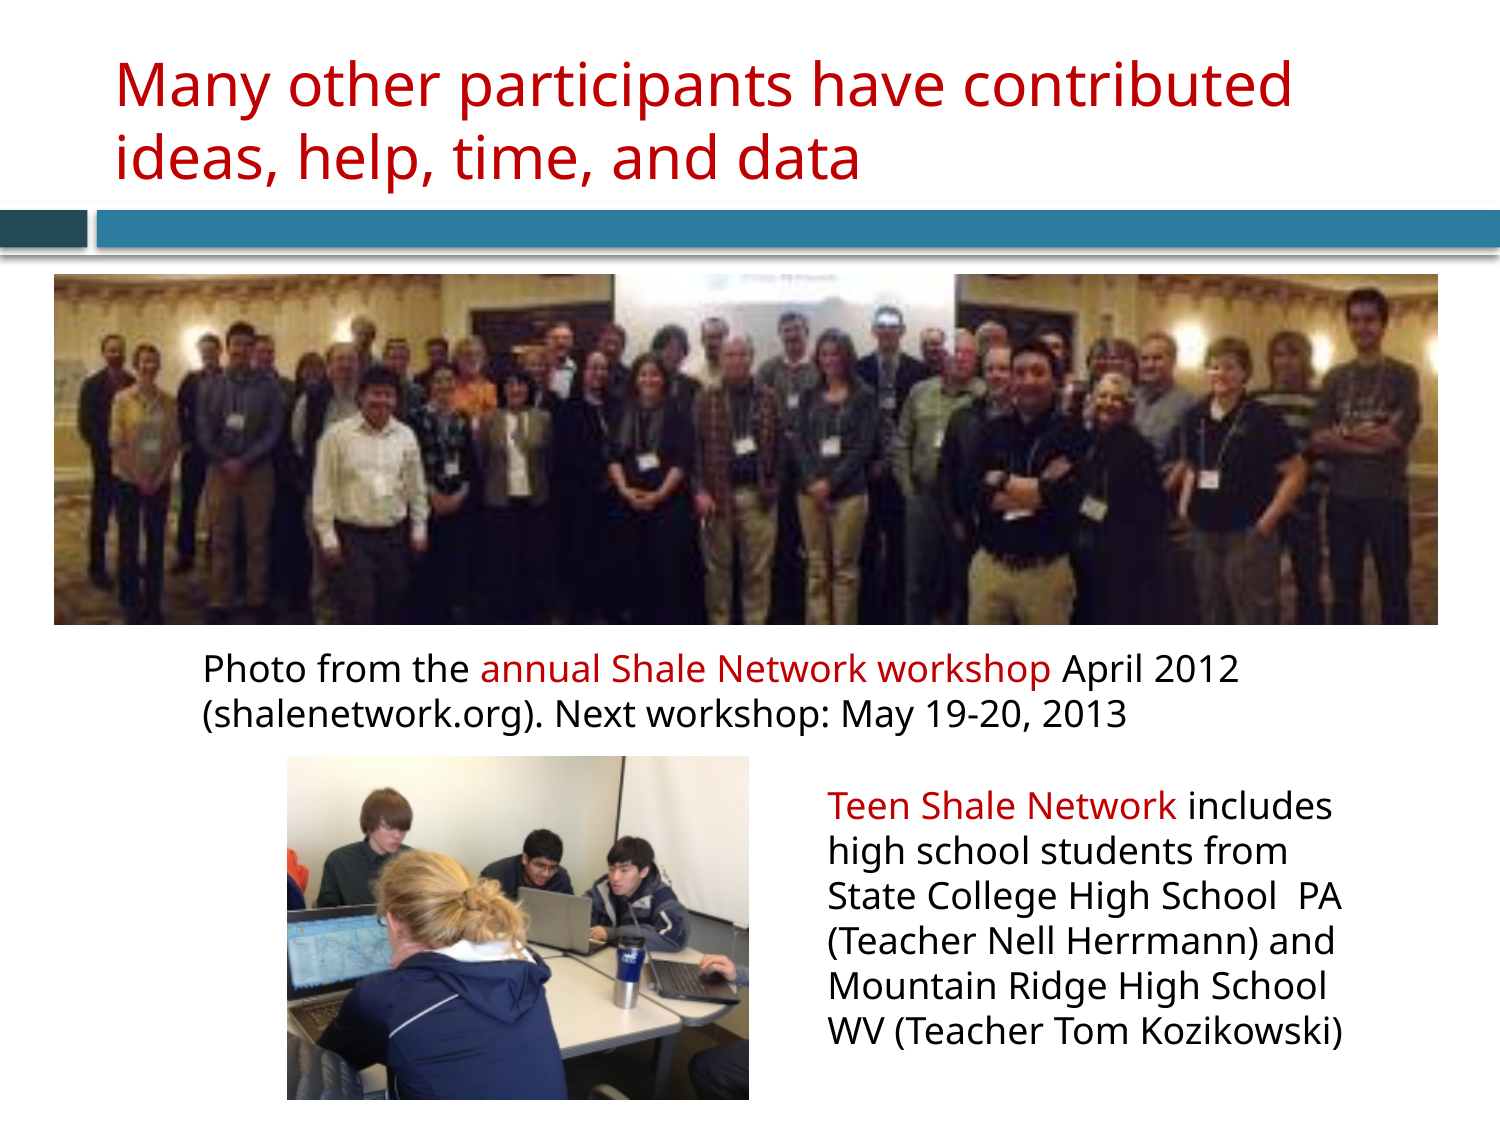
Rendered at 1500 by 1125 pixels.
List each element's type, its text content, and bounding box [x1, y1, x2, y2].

text_box Photo from the annual Shale Network workshop April 2012 (shalenetwork.org). Next workshop: May 19-20, 2013 [187, 637, 1350, 743]
picture [54, 274, 1438, 626]
title Many other participants have contributed ideas, help, time, and data [99, 37, 1438, 200]
text_box Teen Shale Network includes high school students from State College High School PA (Teacher Nell Herrmann) and Mountain Ridge High School WV (Teacher Tom Kozikowski) [812, 774, 1363, 1060]
picture [287, 755, 749, 1101]
